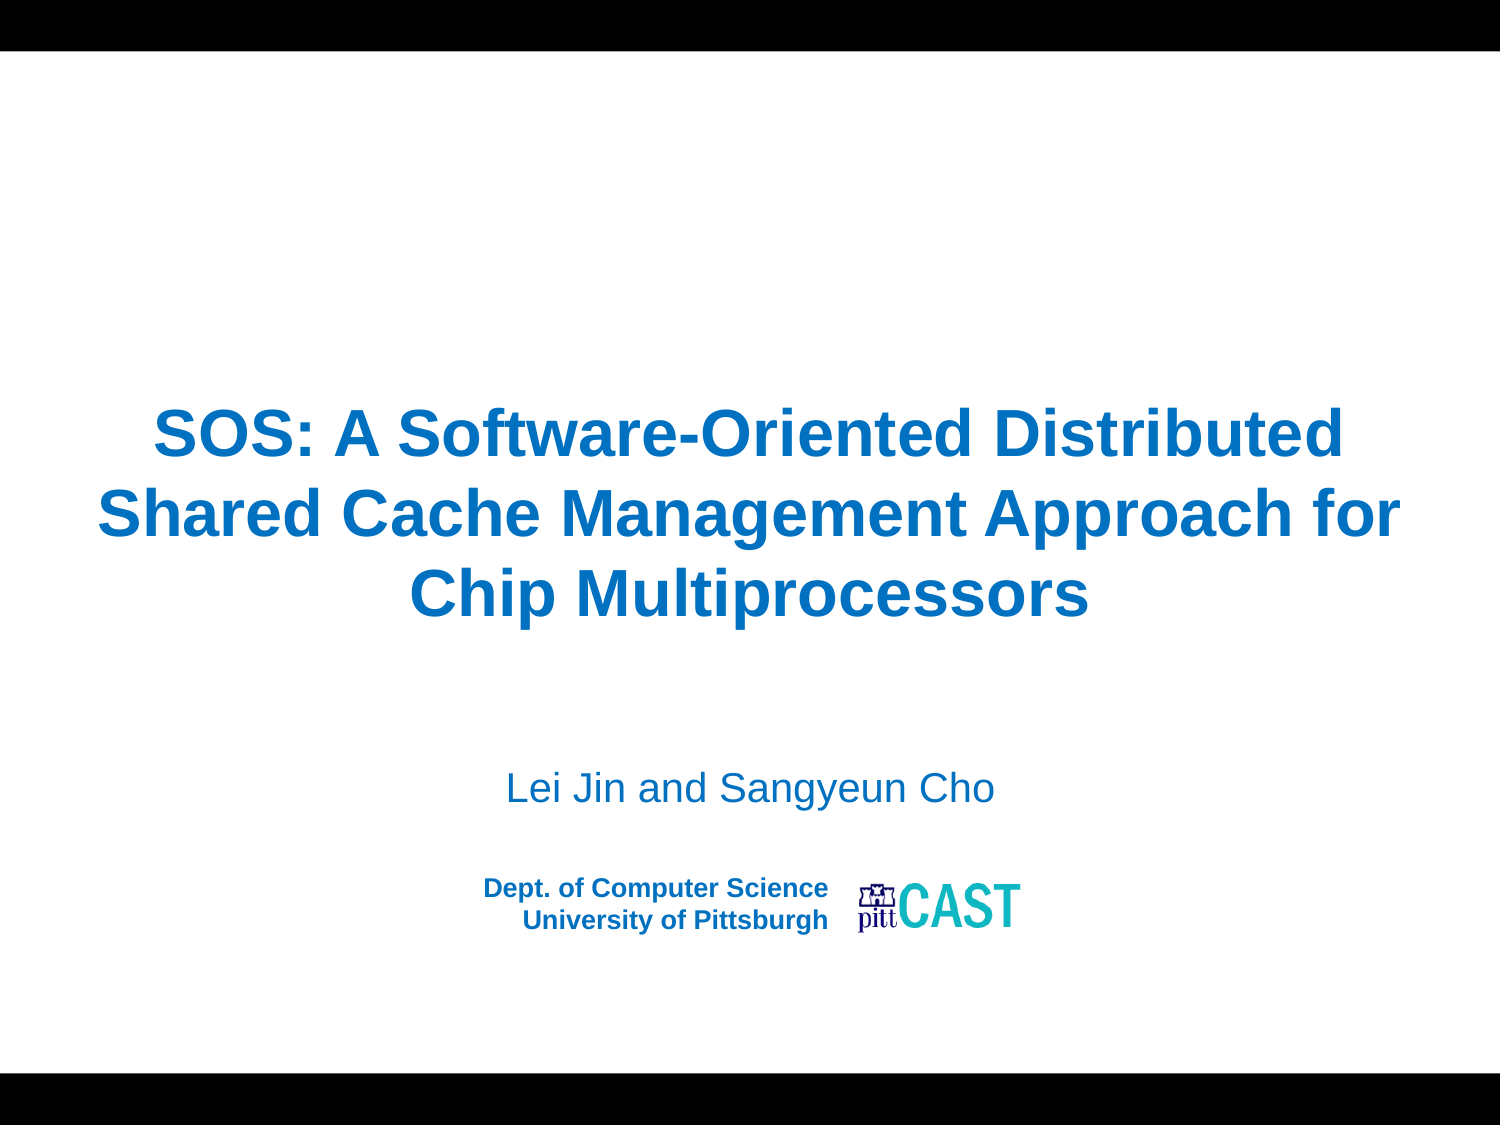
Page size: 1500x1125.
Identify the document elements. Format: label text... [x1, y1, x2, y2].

picture [855, 881, 1022, 934]
text_box [0, 0, 1500, 52]
text_box Dept. of Computer Science University of Pittsburgh [277, 869, 844, 965]
title SOS: A Software-Oriented Distributed Shared Cache Management Approach for Chip Multiprocessors [76, 337, 1424, 681]
text_box [0, 1073, 1500, 1125]
subtitle Lei Jin and Sangyeun Cho [402, 752, 1099, 827]
